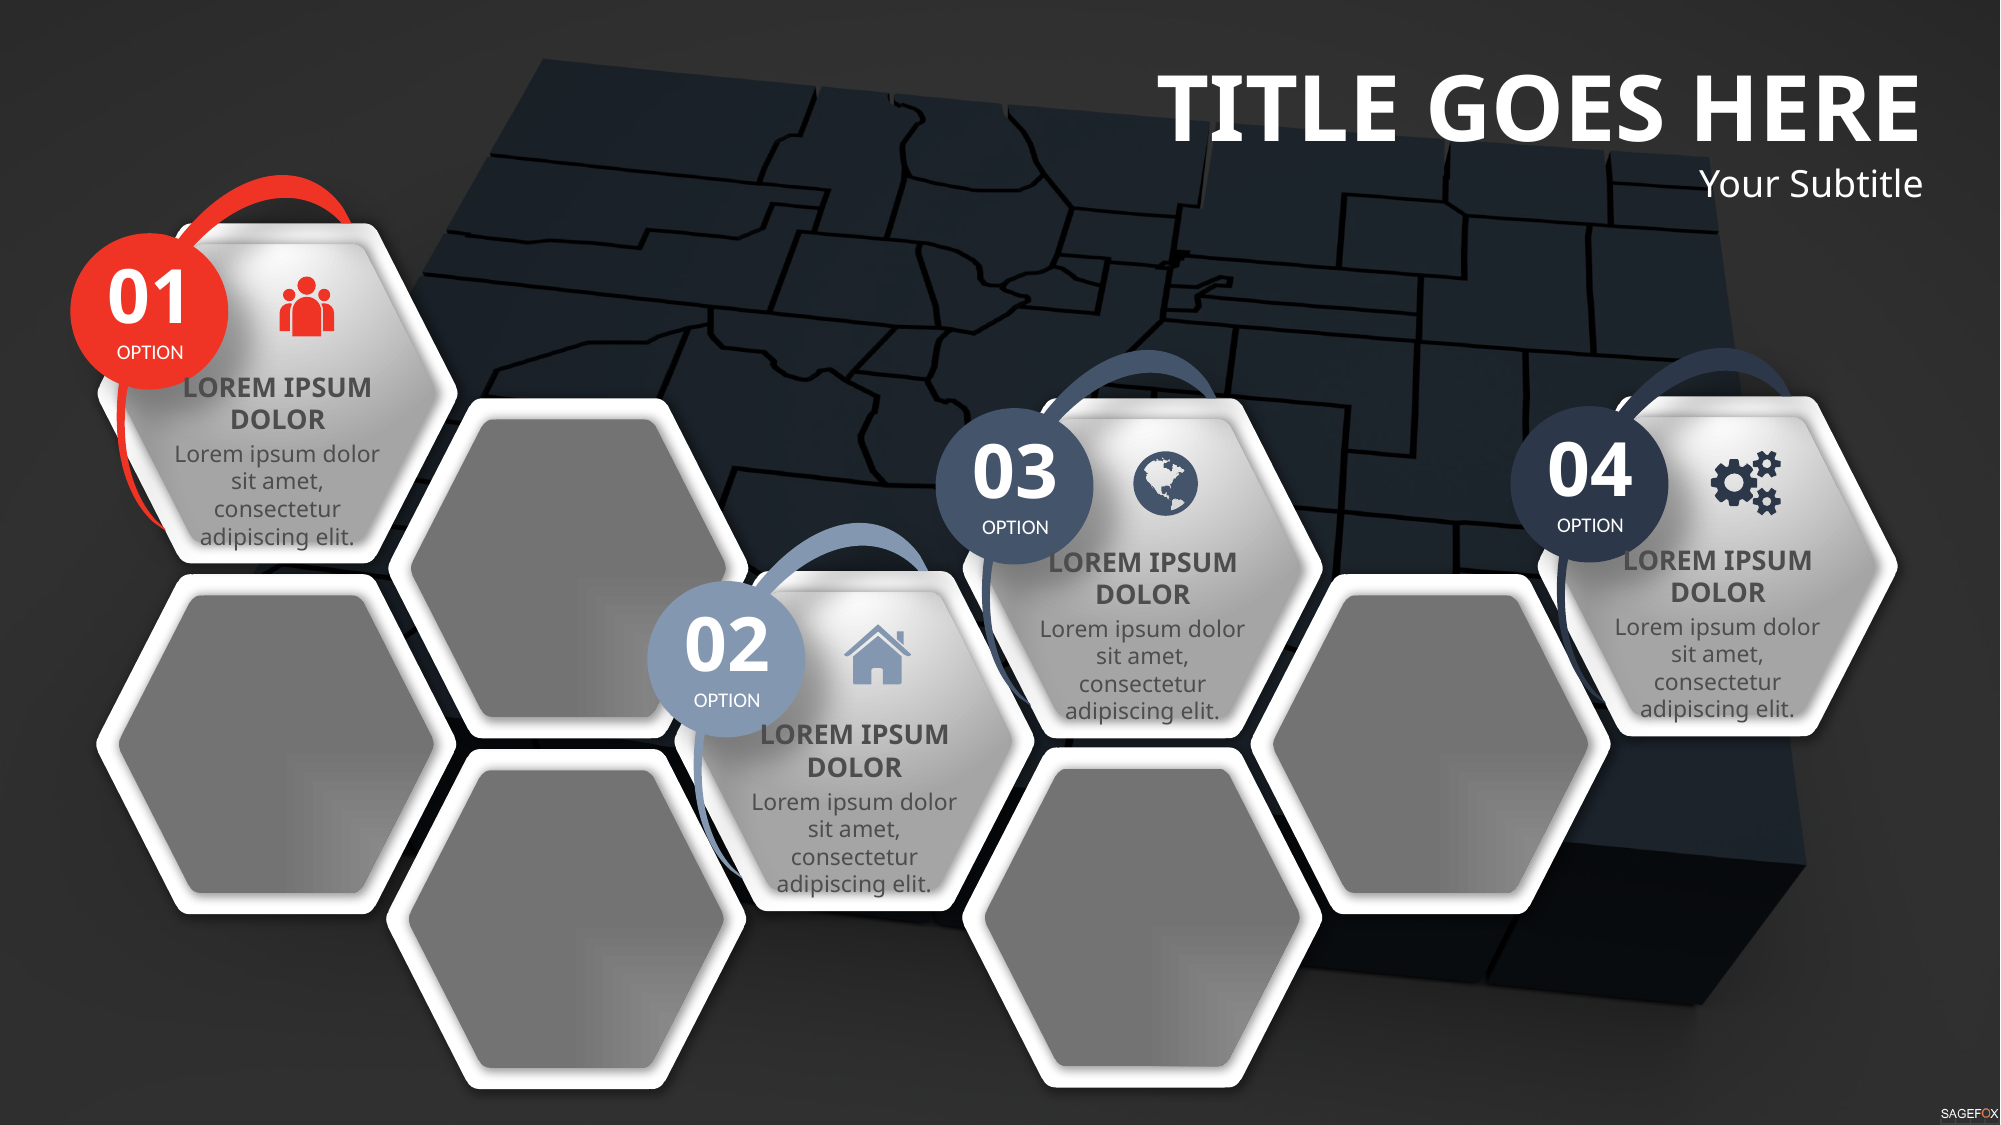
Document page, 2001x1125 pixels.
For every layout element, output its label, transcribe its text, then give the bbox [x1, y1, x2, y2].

picture [0, 0, 2001, 1125]
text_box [935, 349, 1217, 706]
text_box TITLE GOES HERE Your Subtitle [1035, 42, 1939, 212]
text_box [647, 522, 929, 879]
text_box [70, 175, 352, 532]
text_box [1250, 574, 1611, 915]
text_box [97, 223, 458, 564]
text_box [1510, 347, 1792, 704]
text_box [96, 574, 457, 915]
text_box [388, 398, 749, 739]
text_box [962, 398, 1323, 739]
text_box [1537, 396, 1898, 737]
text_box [962, 747, 1323, 1088]
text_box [386, 749, 747, 1090]
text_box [674, 571, 1035, 912]
